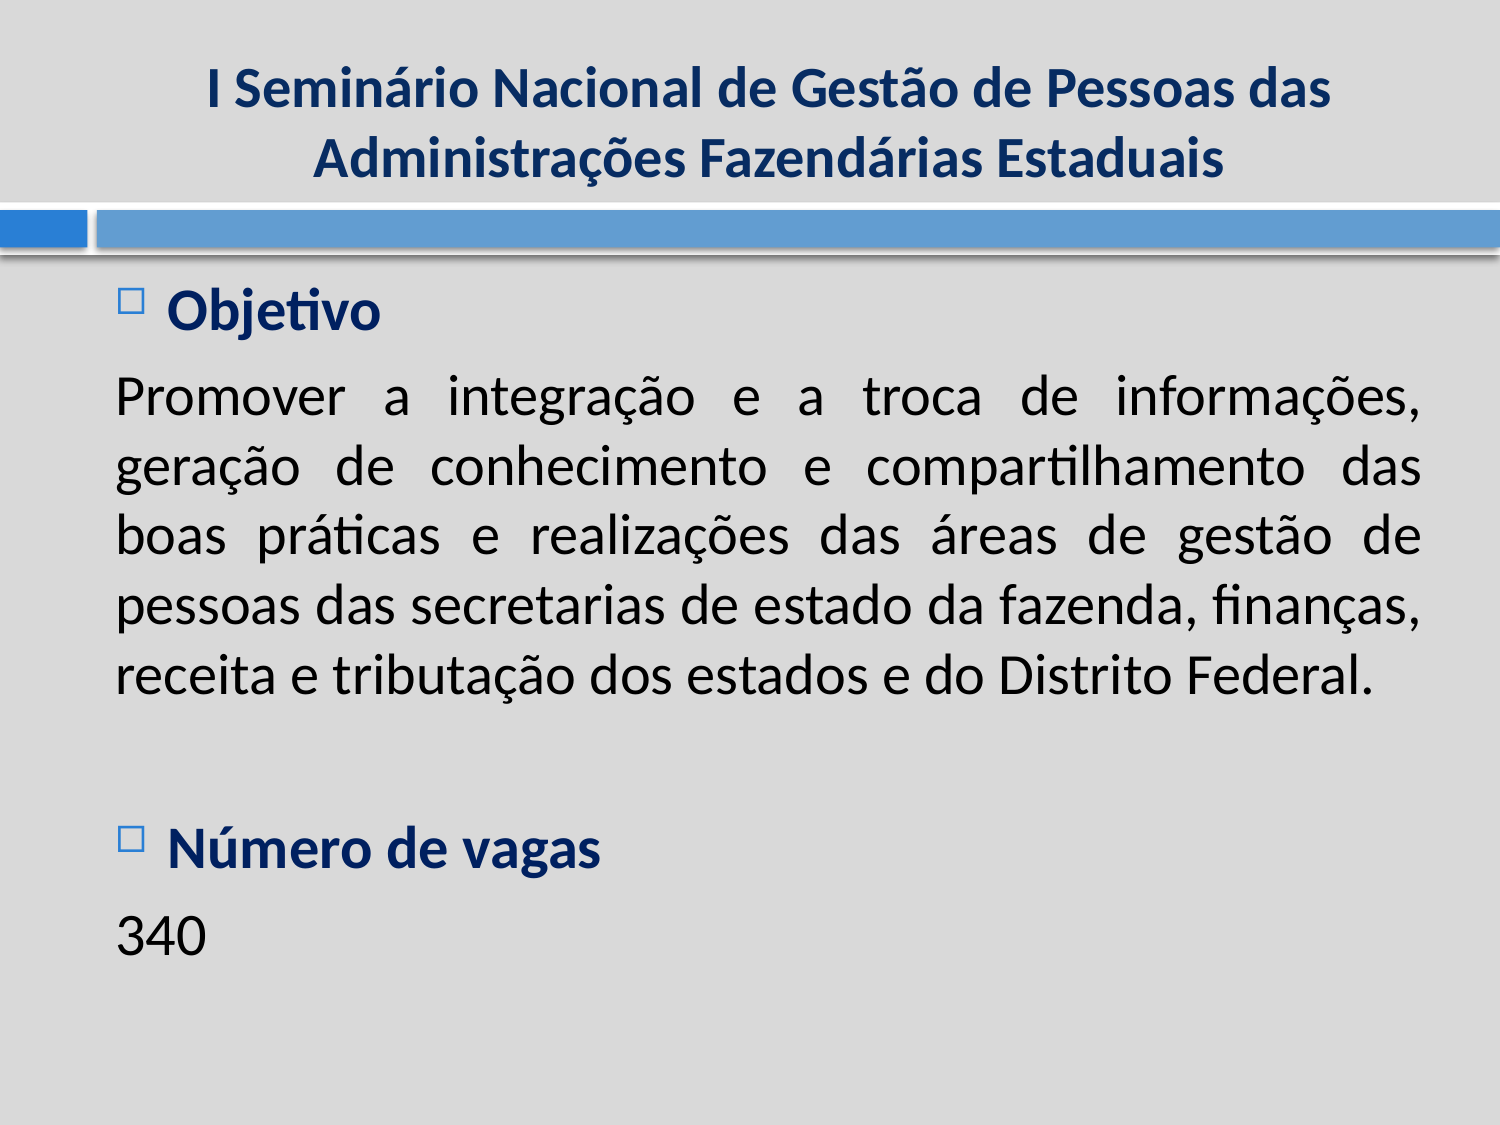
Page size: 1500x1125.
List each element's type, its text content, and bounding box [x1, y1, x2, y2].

list Objetivo Promover a integração e a troca de informações, geração de conhecimento e compartilhamento das boas práticas e realizações das áreas de gestão de pessoas das secretarias de estado da fazenda, finanças, receita e tributação dos estados e do Distrito Federal. Número de vagas 340 [100, 262, 1438, 1047]
title I Seminário Nacional de Gestão de Pessoas das Administrações Fazendárias Estaduais [100, 17, 1438, 221]
